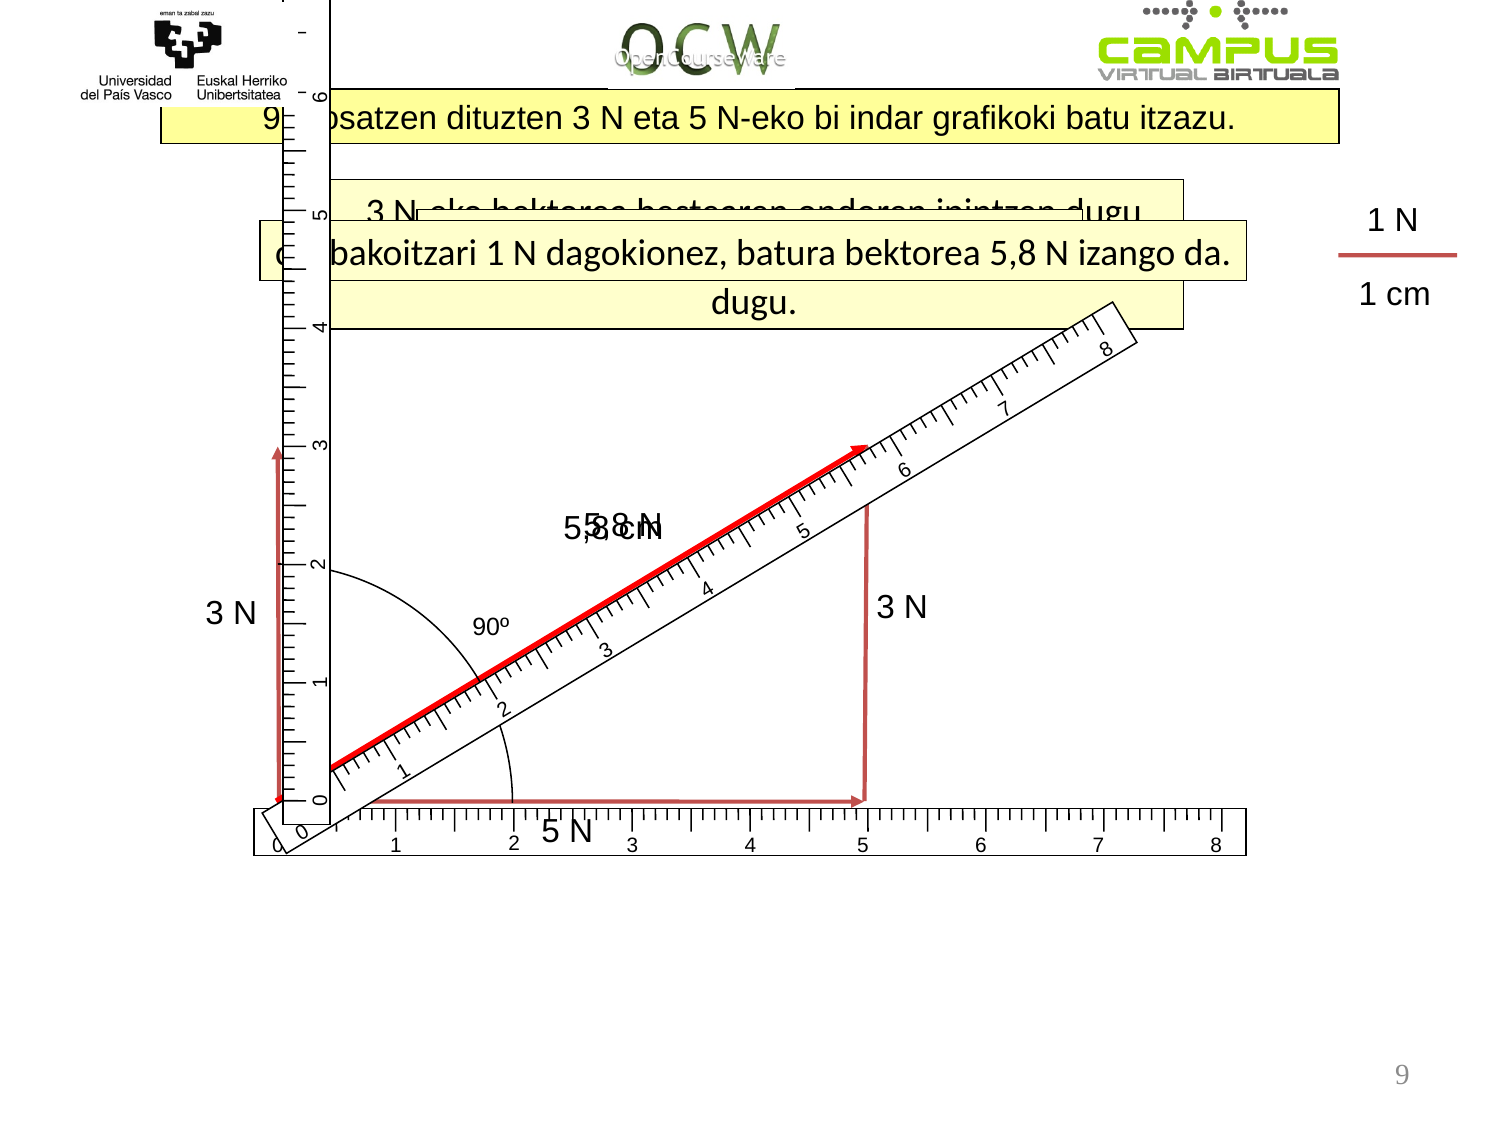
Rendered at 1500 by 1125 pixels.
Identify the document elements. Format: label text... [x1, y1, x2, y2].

text_box 5,8 N [583, 503, 691, 544]
picture [608, 0, 795, 90]
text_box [1338, 198, 1458, 313]
picture [71, 2, 298, 108]
text_box 3 N-eko bektorea bestearen ondoren ipintzen dugu eta baten jatorria bestearen muturrarekin elkartzen dugu. [331, 179, 1184, 220]
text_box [0, 303, 804, 353]
picture [1095, 0, 1340, 82]
text_box 3 N-eko bektorea bestearen ondoren ipintzen dugu eta baten jatorria bestearen muturrarekin elkartzen dugu. [331, 281, 1184, 329]
text_box 3 N [876, 610, 939, 626]
text_box Batura bektorearen luzera neurtzen dugu. [417, 209, 1083, 220]
slide_number 9 [1074, 1042, 1425, 1103]
text_box [374, 726, 513, 803]
text_box 5,8 cm [563, 506, 671, 547]
text_box [513, 795, 864, 806]
text_box 90º osatzen dituzten 3 N eta 5 N-eko bi indar grafikoki batu itzazu. [160, 115, 282, 144]
text_box [689, 444, 866, 552]
text_box cm bakoitzari 1 N dagokionez, batura bektorea 5,8 N izango da. [260, 220, 282, 281]
text_box 90º [457, 610, 525, 649]
text_box [331, 610, 480, 770]
text_box [271, 446, 282, 552]
text_box 3 N [205, 610, 268, 632]
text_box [253, 808, 1247, 857]
text_box [276, 610, 282, 803]
text_box 90º osatzen dituzten 3 N eta 5 N-eko bi indar grafikoki batu itzazu. [331, 88, 1339, 144]
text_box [203, 553, 1197, 603]
text_box cm bakoitzari 1 N dagokionez, batura bektorea 5,8 N izango da. [331, 220, 1247, 281]
